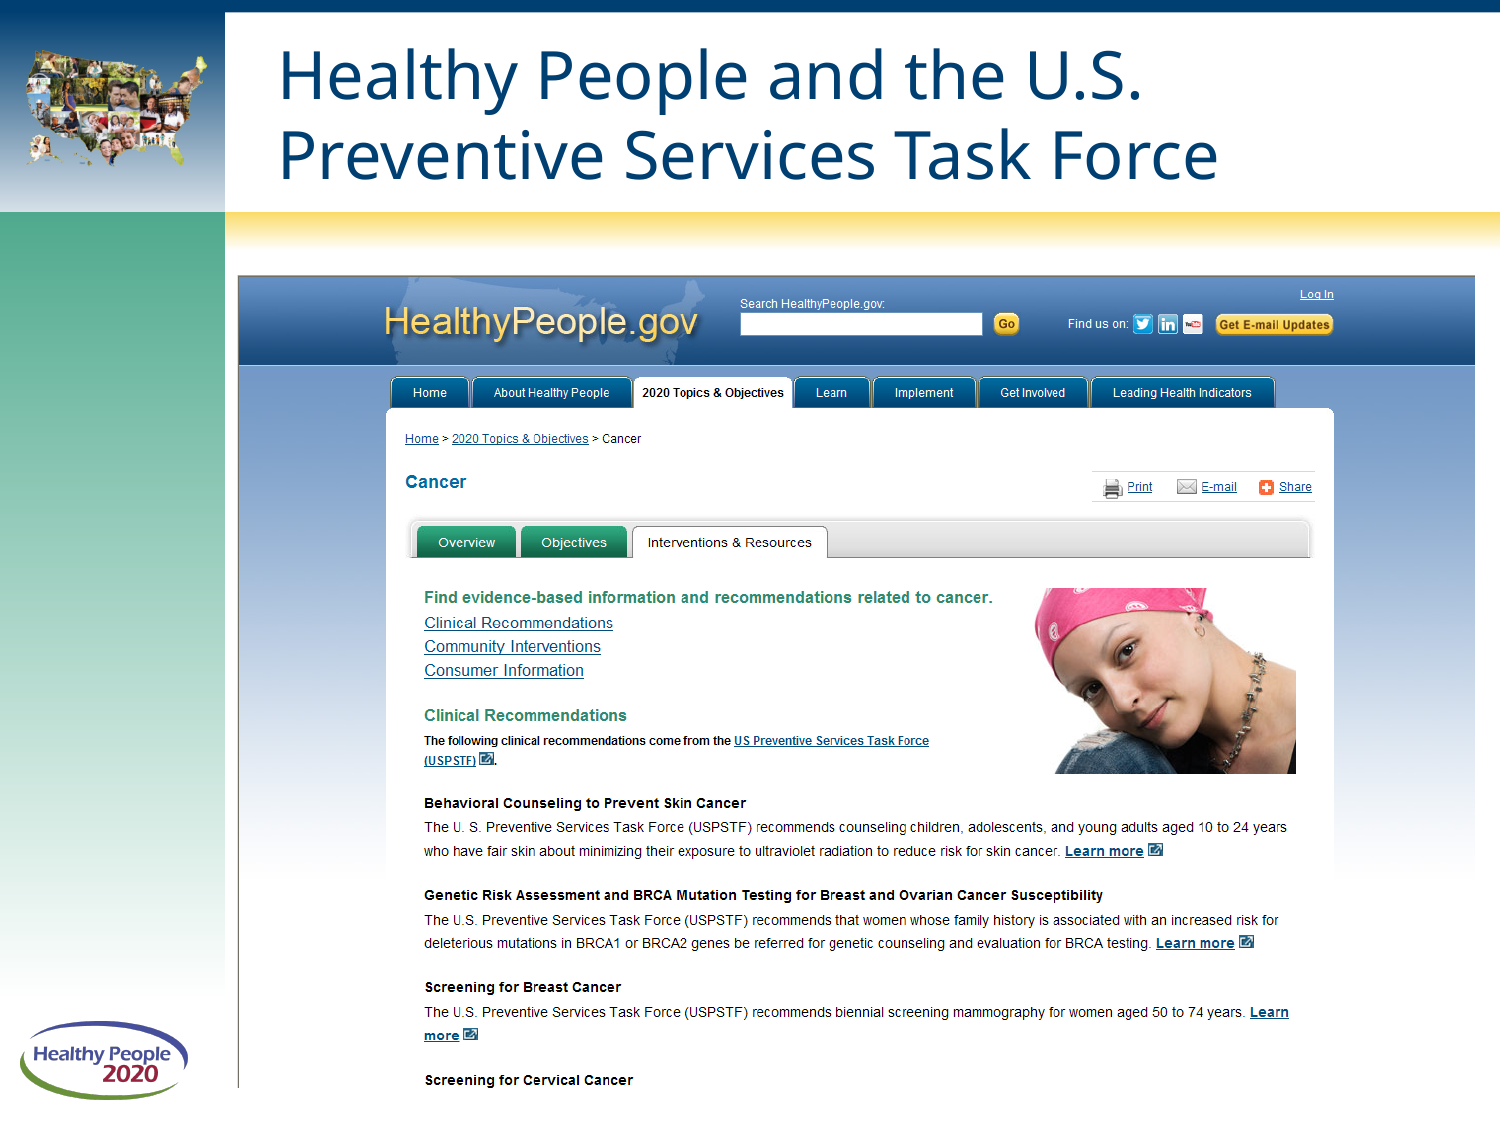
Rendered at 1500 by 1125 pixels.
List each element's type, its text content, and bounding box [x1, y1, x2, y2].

picture [20, 1021, 188, 1100]
title Healthy People and the U.S. Preventive Services Task Force [262, 24, 1489, 201]
picture [24, 50, 208, 169]
picture [237, 274, 1476, 1088]
